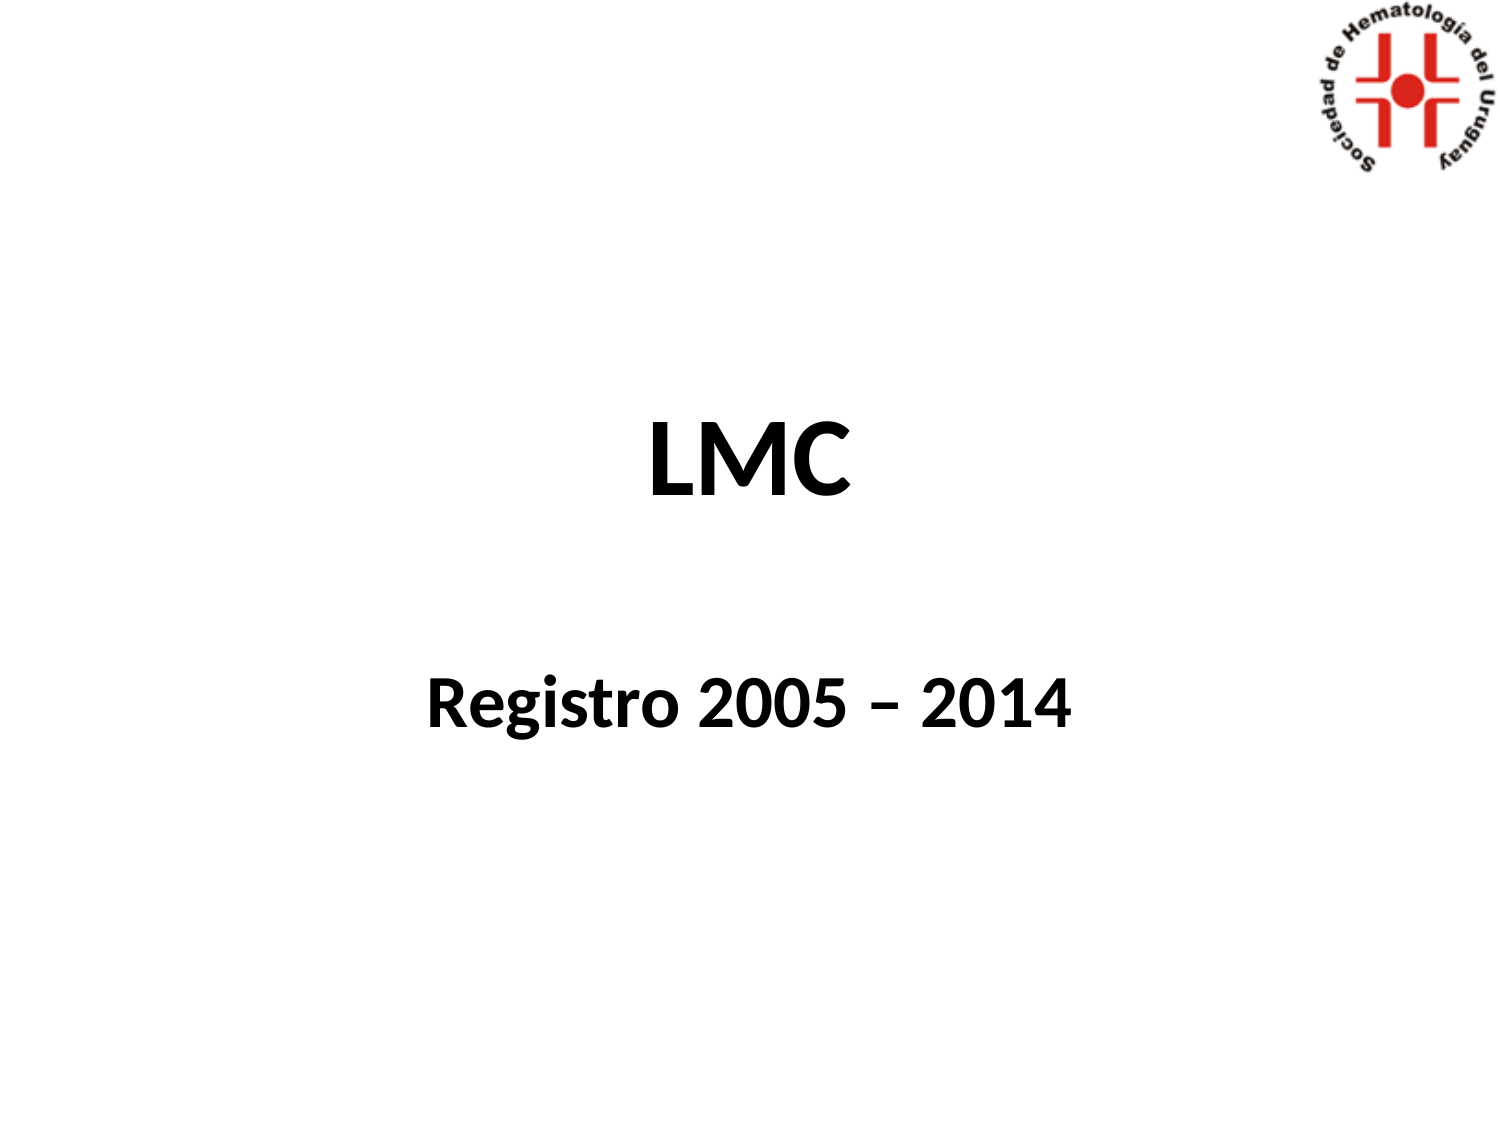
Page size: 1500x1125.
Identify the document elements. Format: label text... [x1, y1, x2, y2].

picture [1316, 0, 1500, 178]
title LMC Registro 2005 – 2014 [112, 290, 1388, 835]
